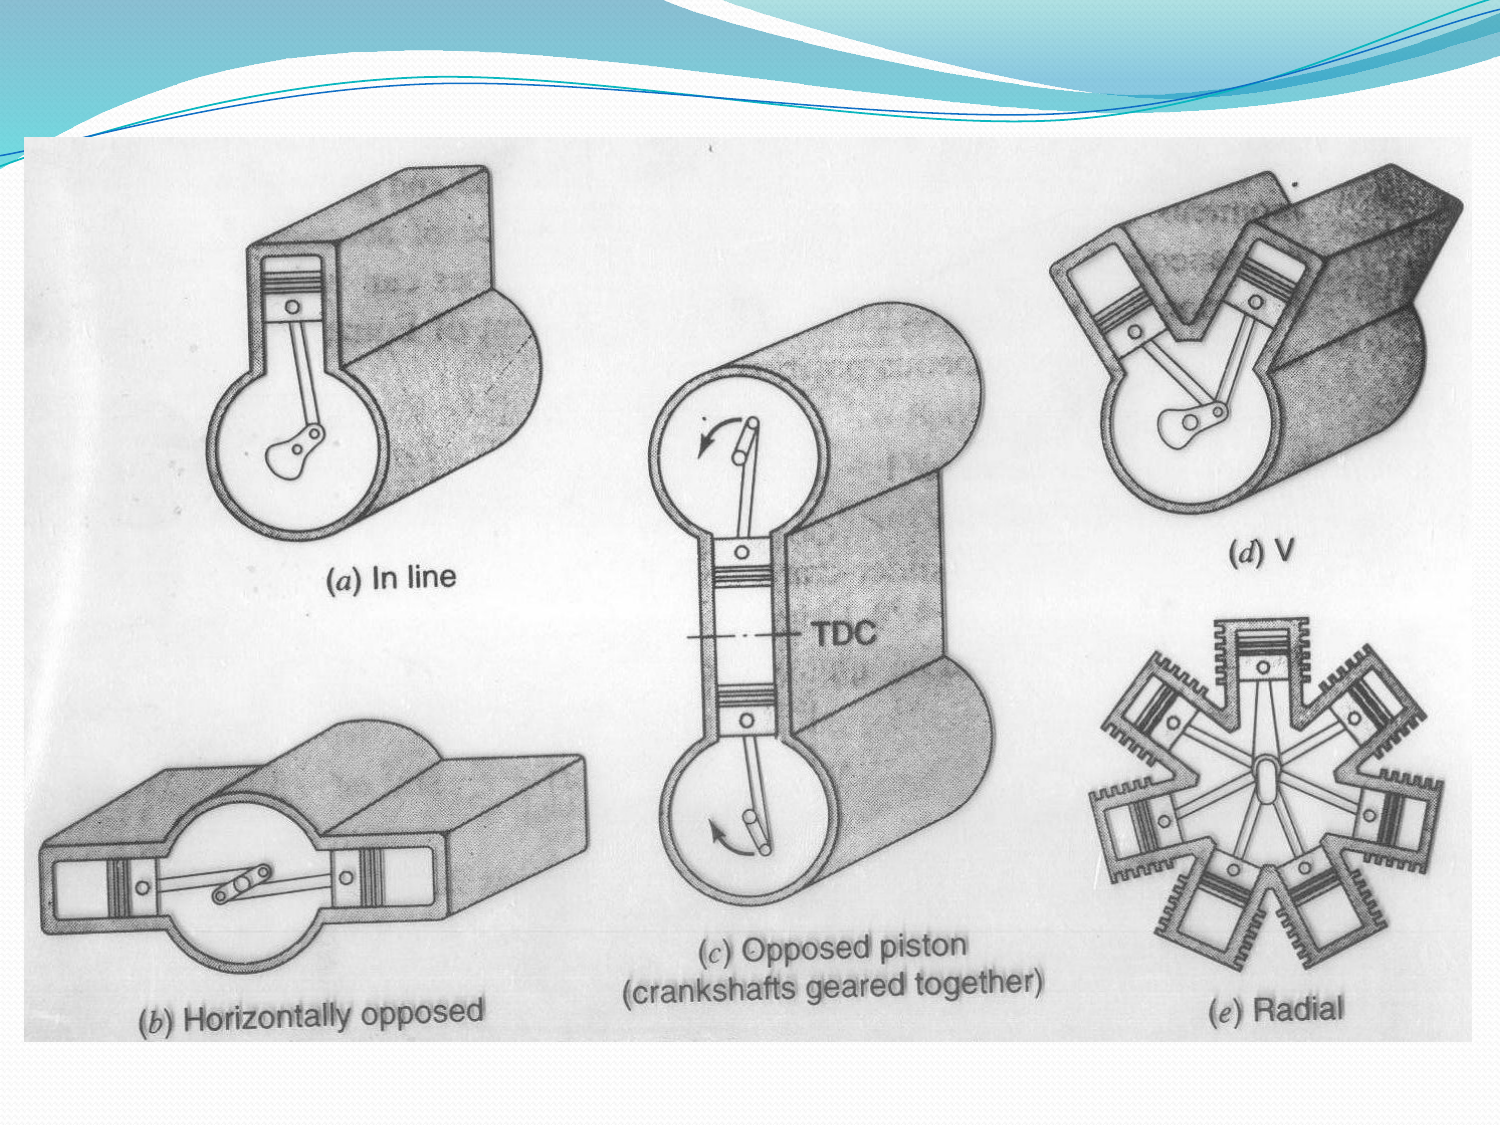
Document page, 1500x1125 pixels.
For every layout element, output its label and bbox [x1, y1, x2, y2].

picture [24, 137, 1472, 1042]
